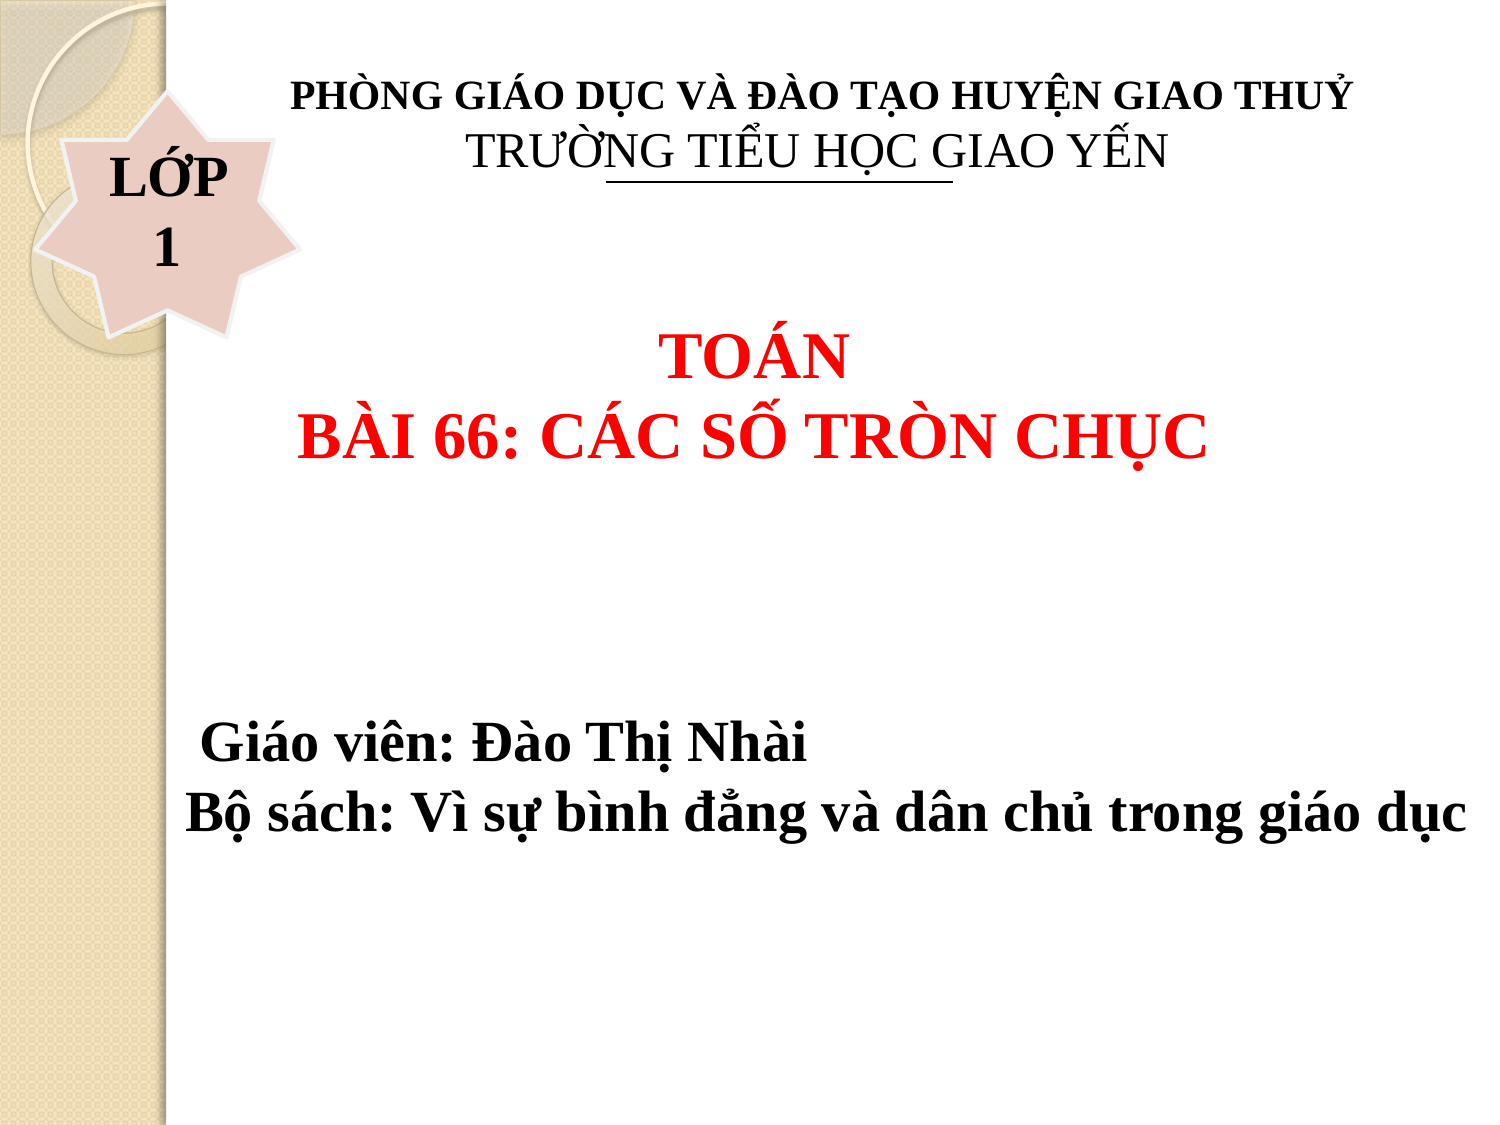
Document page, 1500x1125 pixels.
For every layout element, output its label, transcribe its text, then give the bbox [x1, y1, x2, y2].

text_box PHÒNG GIÁO DỤC VÀ ĐÀO TẠO HUYỆN GIAO THUỶ TRƯỜNG TIỂU HỌC GIAO YẾN [234, 60, 1400, 245]
text_box Giáo viên: Đào Thị Nhài Bộ sách: Vì sự bình đẳng và dân chủ trong giáo dục [112, 696, 1488, 1011]
text_box TOÁN BÀI 66: CÁC SỐ TRÒN CHỤC [147, 304, 1362, 479]
text_box LỚP 1 [33, 89, 303, 340]
